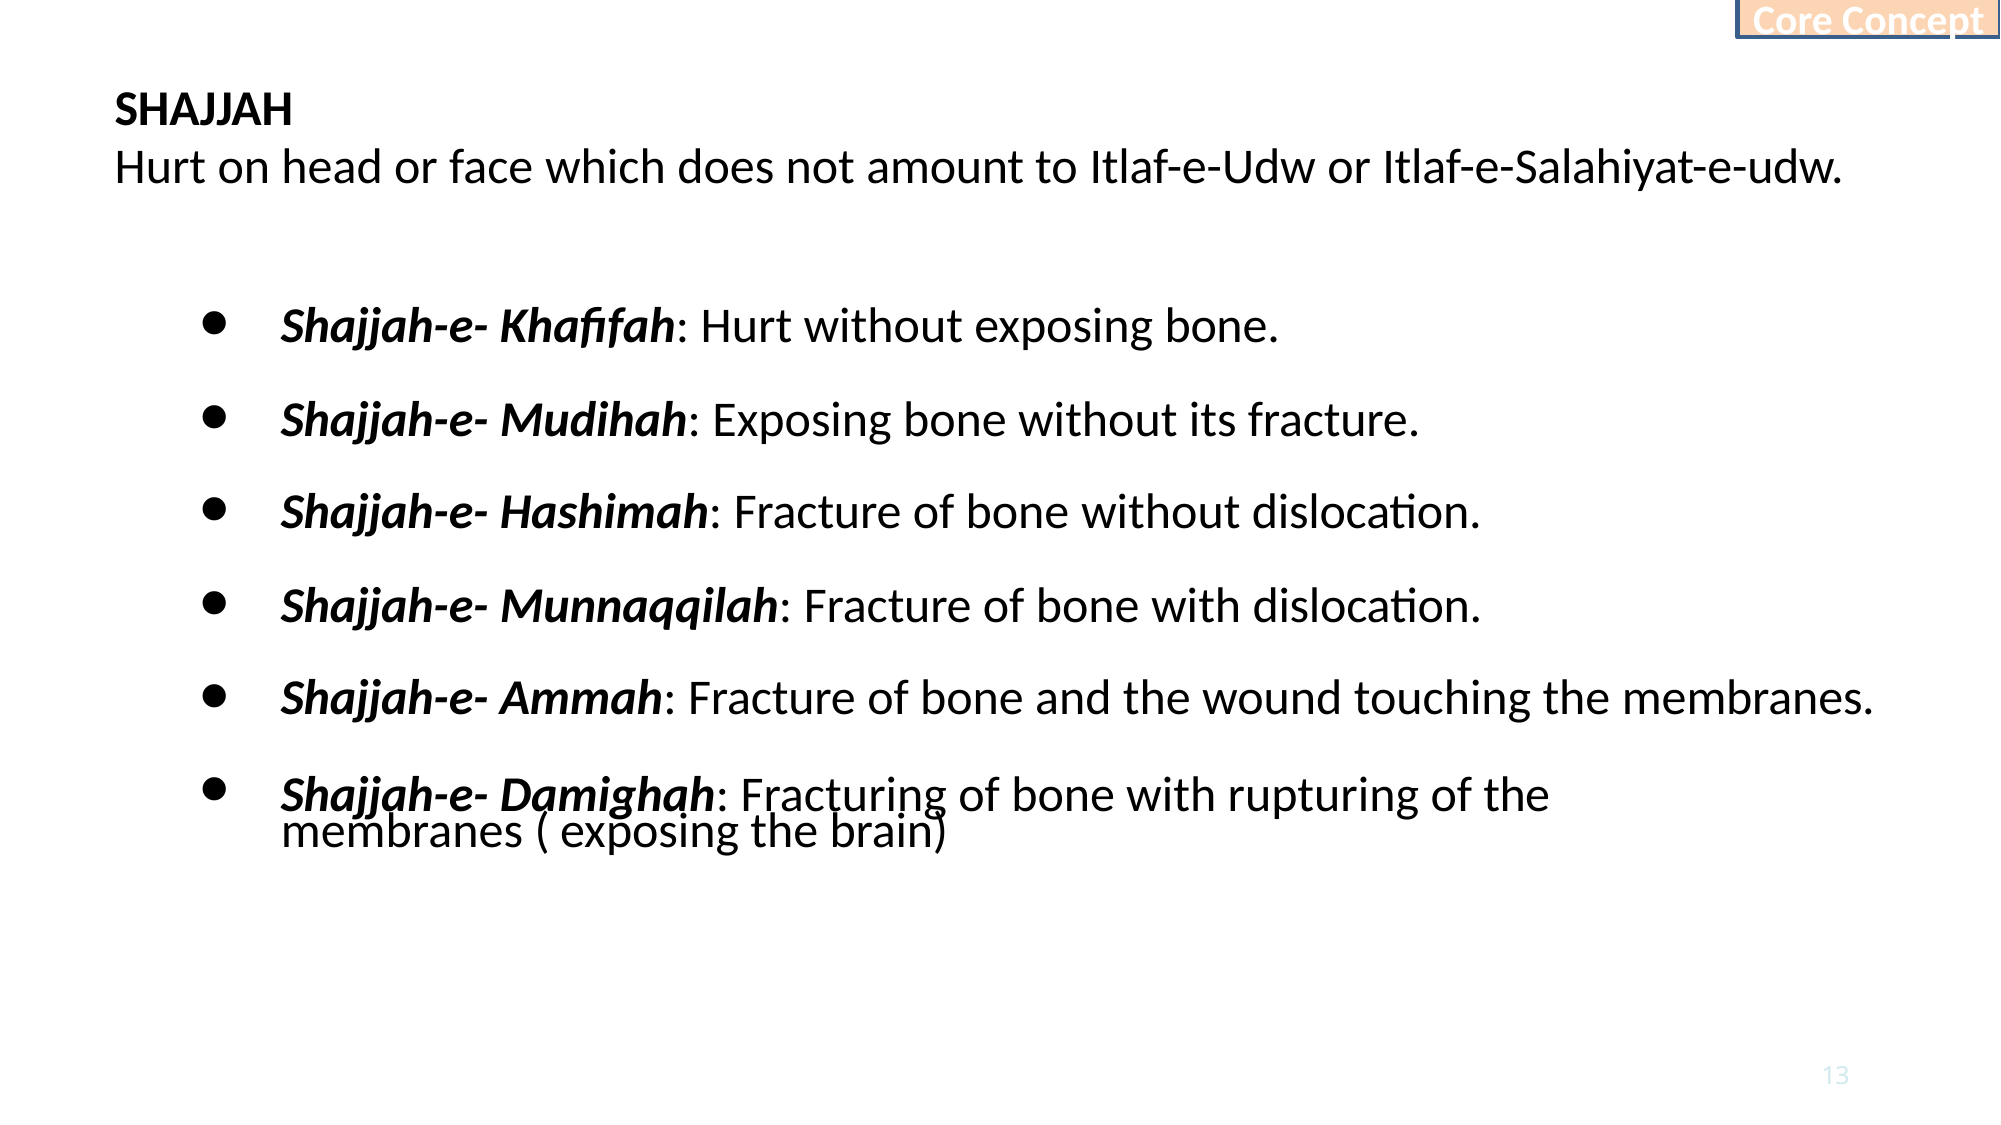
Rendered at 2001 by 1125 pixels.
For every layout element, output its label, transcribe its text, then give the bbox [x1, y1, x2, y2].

title SHAJJAH Hurt on head or face which does not amount to Itlaf-e-Udw or Itlaf-e-Salahiyat-e-udw. [112, 75, 1860, 266]
text_box Core Concept [1735, 0, 2000, 39]
text_box Shajjah-e- Khafifah: Hurt without exposing bone. Shajjah-e- Mudihah: Exposing bone without its fracture. Shajjah-e- Hashimah: Fracture of bone without dislocation. Shajjah-e- Munnaqqilah: Fracture of bone with dislocation. Shajjah-e- Ammah: Fracture of bone and the wound touching the membranes. Shajjah-e- Damighah: Fracturing of bone with rupturing of the membranes ( exposing the brain) [191, 256, 1880, 855]
text_box 13 [1819, 1057, 1852, 1089]
